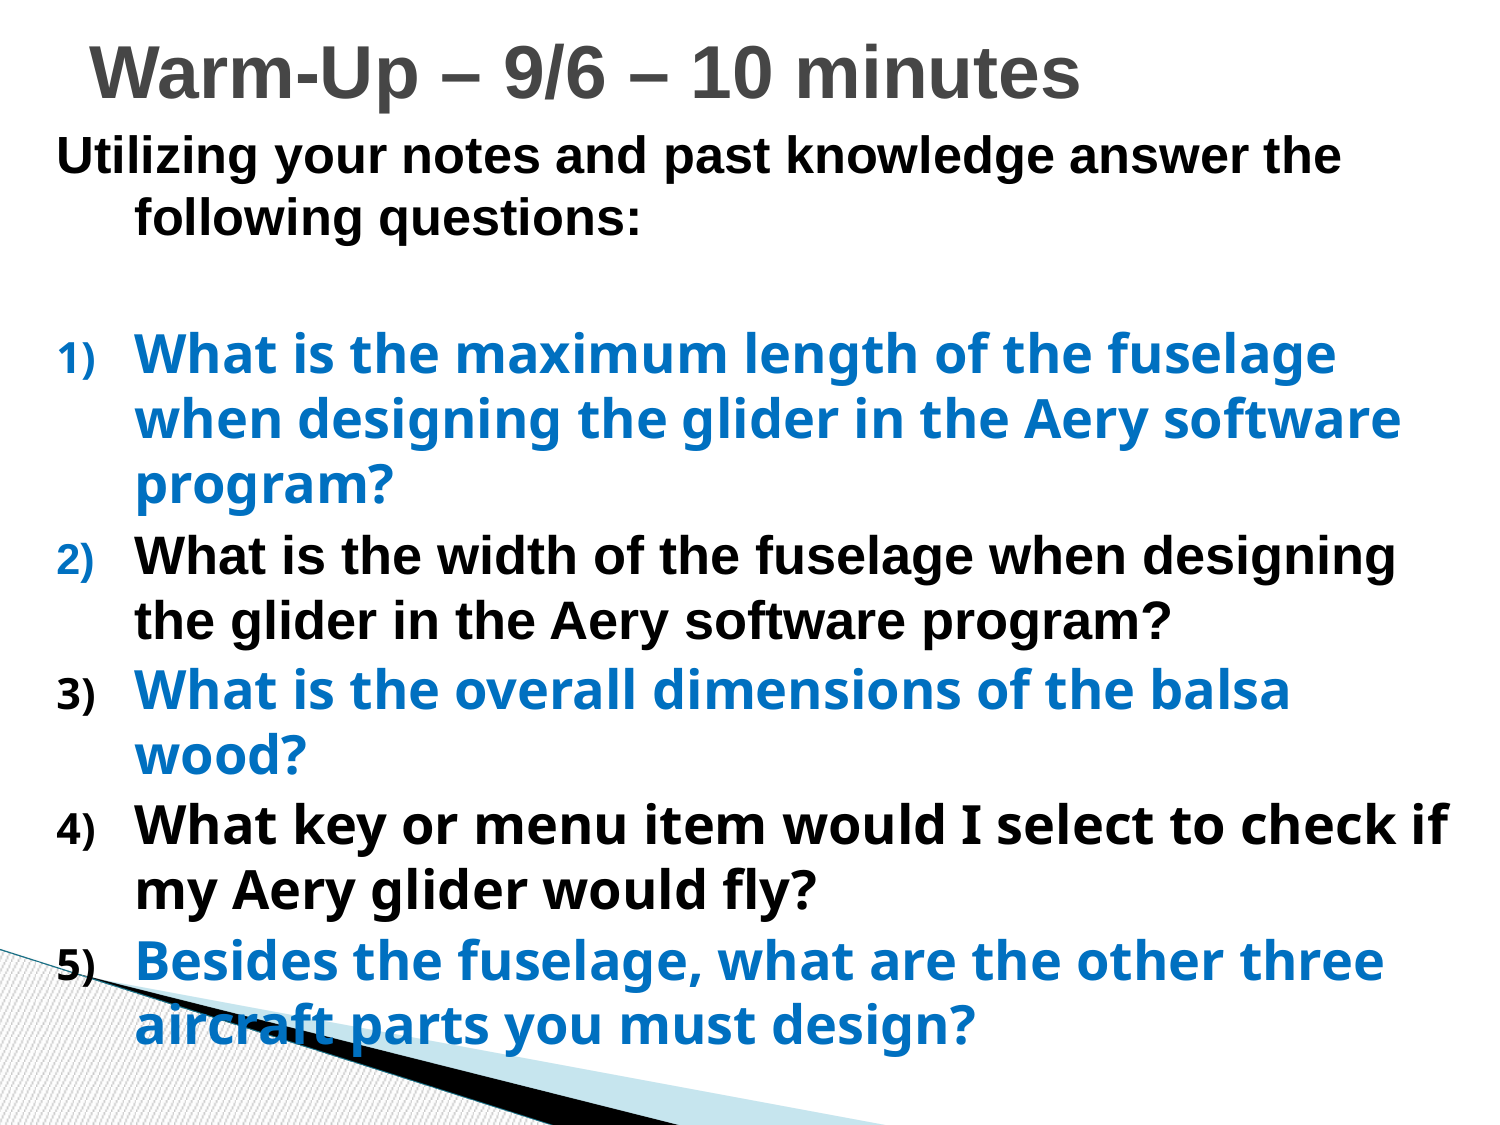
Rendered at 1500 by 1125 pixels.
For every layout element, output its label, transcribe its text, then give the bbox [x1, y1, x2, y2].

text_box [479, 1075, 886, 1125]
title Warm-Up – 9/6 – 10 minutes [74, 0, 1425, 138]
text_box [0, 950, 551, 1125]
list Utilizing your notes and past knowledge answer the following questions: What is the maximum length of the fuselage when designing the glider in the Aery software program? What is the width of the fuselage when designing the glider in the Aery software program? What is the overall dimensions of the balsa wood? What key or menu item would I select to check if my Aery glider would fly? Besides the fuselage, what are the other three aircraft parts you must design? [29, 112, 1471, 1075]
